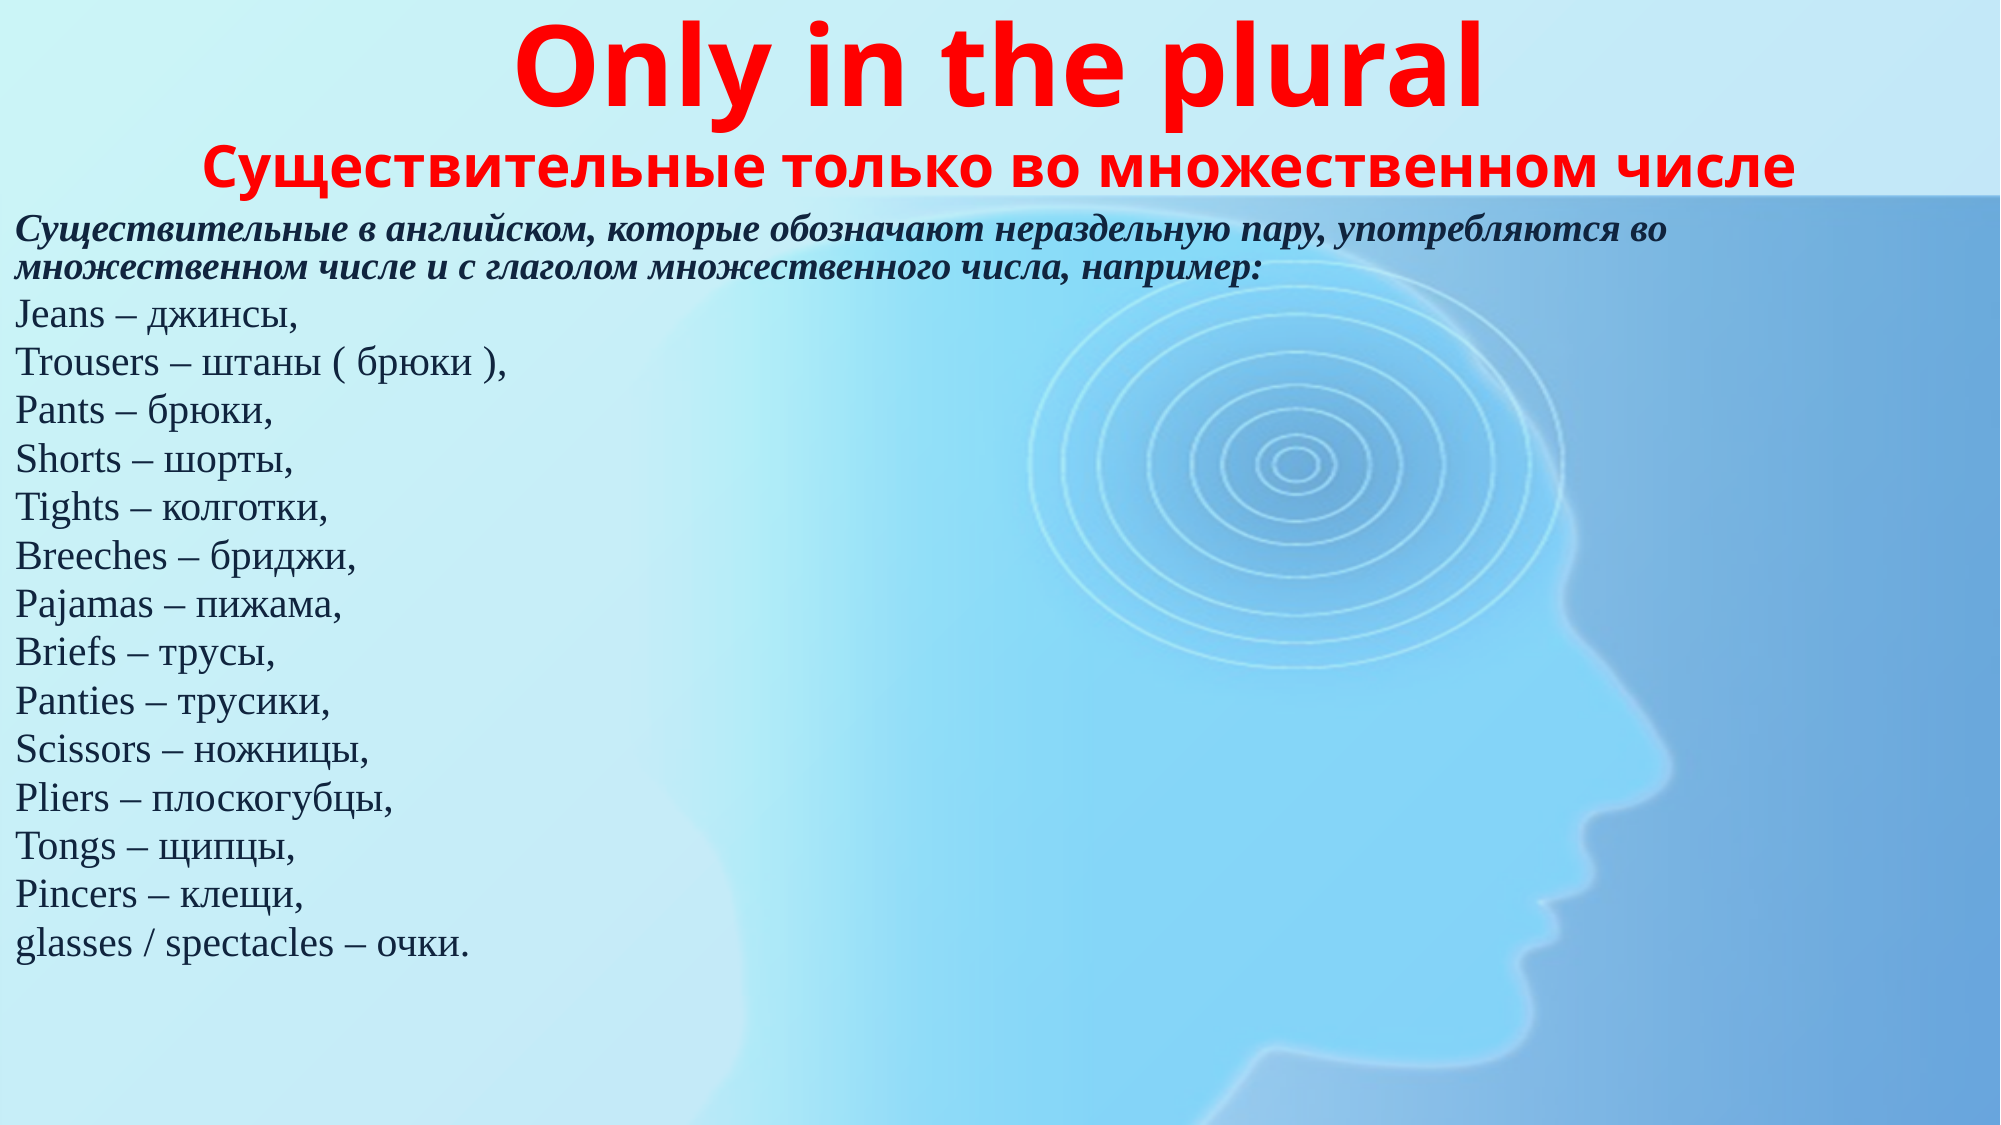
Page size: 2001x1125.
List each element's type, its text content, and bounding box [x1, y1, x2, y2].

picture [0, 0, 2000, 1125]
title Only in the plural Существительные только во множественном числе [99, 20, 1900, 173]
list Существительные в английском, которые обозначают нераздельную пару, употребляются во множественном числе и с глаголом множественного числа, например: Jeans – джинсы, Trousers – штаны ( брюки ), Pants – брюки, Shorts – шорты, Tights – колготки, Breeches – бриджи, Pajamas – пижама, Briefs – трусы, Panties – трусики, Scissors – ножницы, Pliers – плоскогубцы, Tongs – щипцы, Pincers – клещи, glasses / spectacles – очки. [0, 203, 1883, 1077]
